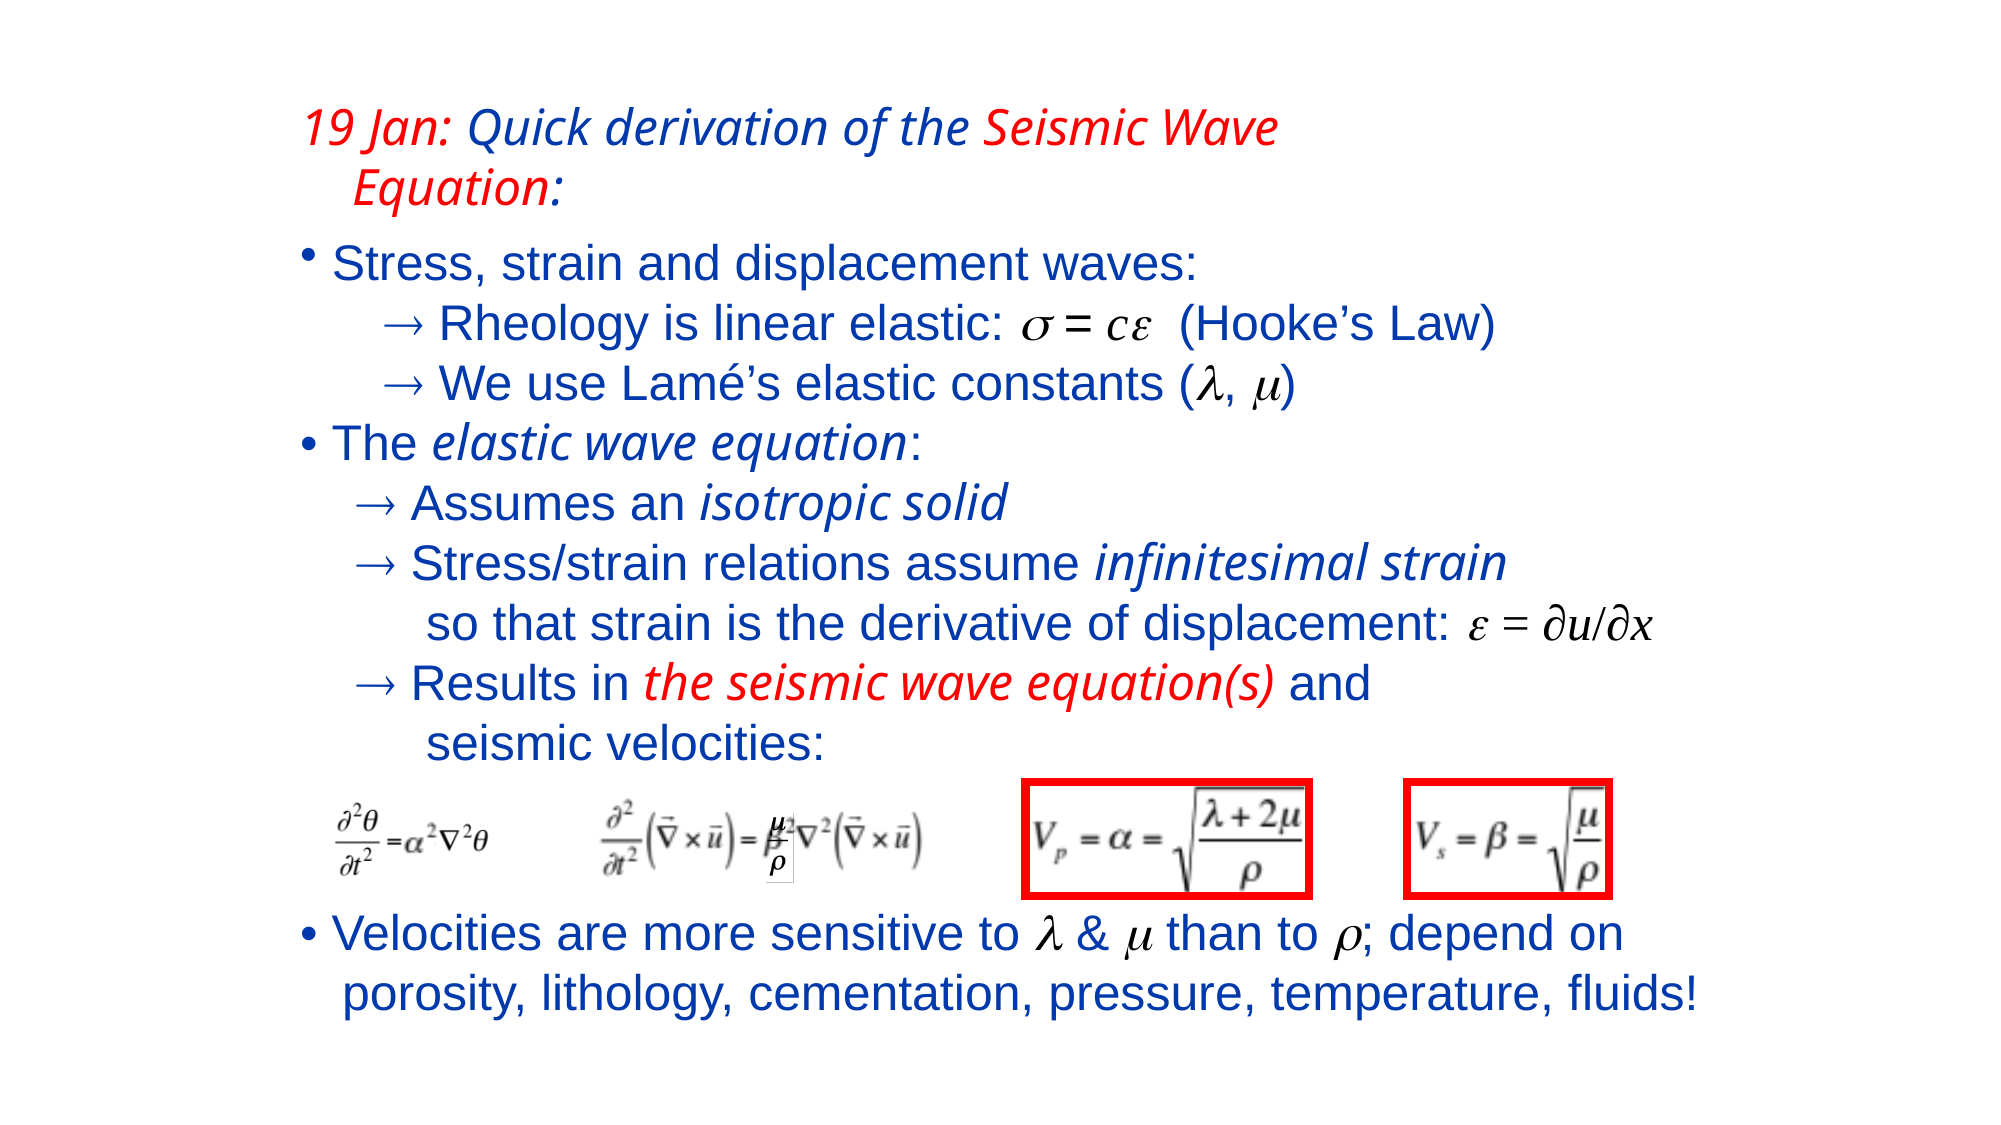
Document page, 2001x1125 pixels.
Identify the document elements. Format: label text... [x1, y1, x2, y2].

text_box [596, 795, 923, 883]
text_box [330, 799, 490, 885]
picture [1411, 785, 1605, 893]
picture [1029, 785, 1305, 893]
text_box 19 Jan: Quick derivation of the Seismic Wave Equation: Stress, strain and displacement waves:  Rheology is linear elastic:  = c (Hooke’s Law)  We use Lamé’s elastic constants (l, m) • The elastic wave equation:  Assumes an isotropic solid  Stress/strain relations assume infinitesimal strain so that strain is the derivative of displacement:  = ∂u/∂x  Results in the seismic wave equation(s) and seismic velocities: • Velocities are more sensitive to  &  than to ; depend on porosity, lithology, cementation, pressure, temperature, fluids! [285, 87, 1715, 1028]
